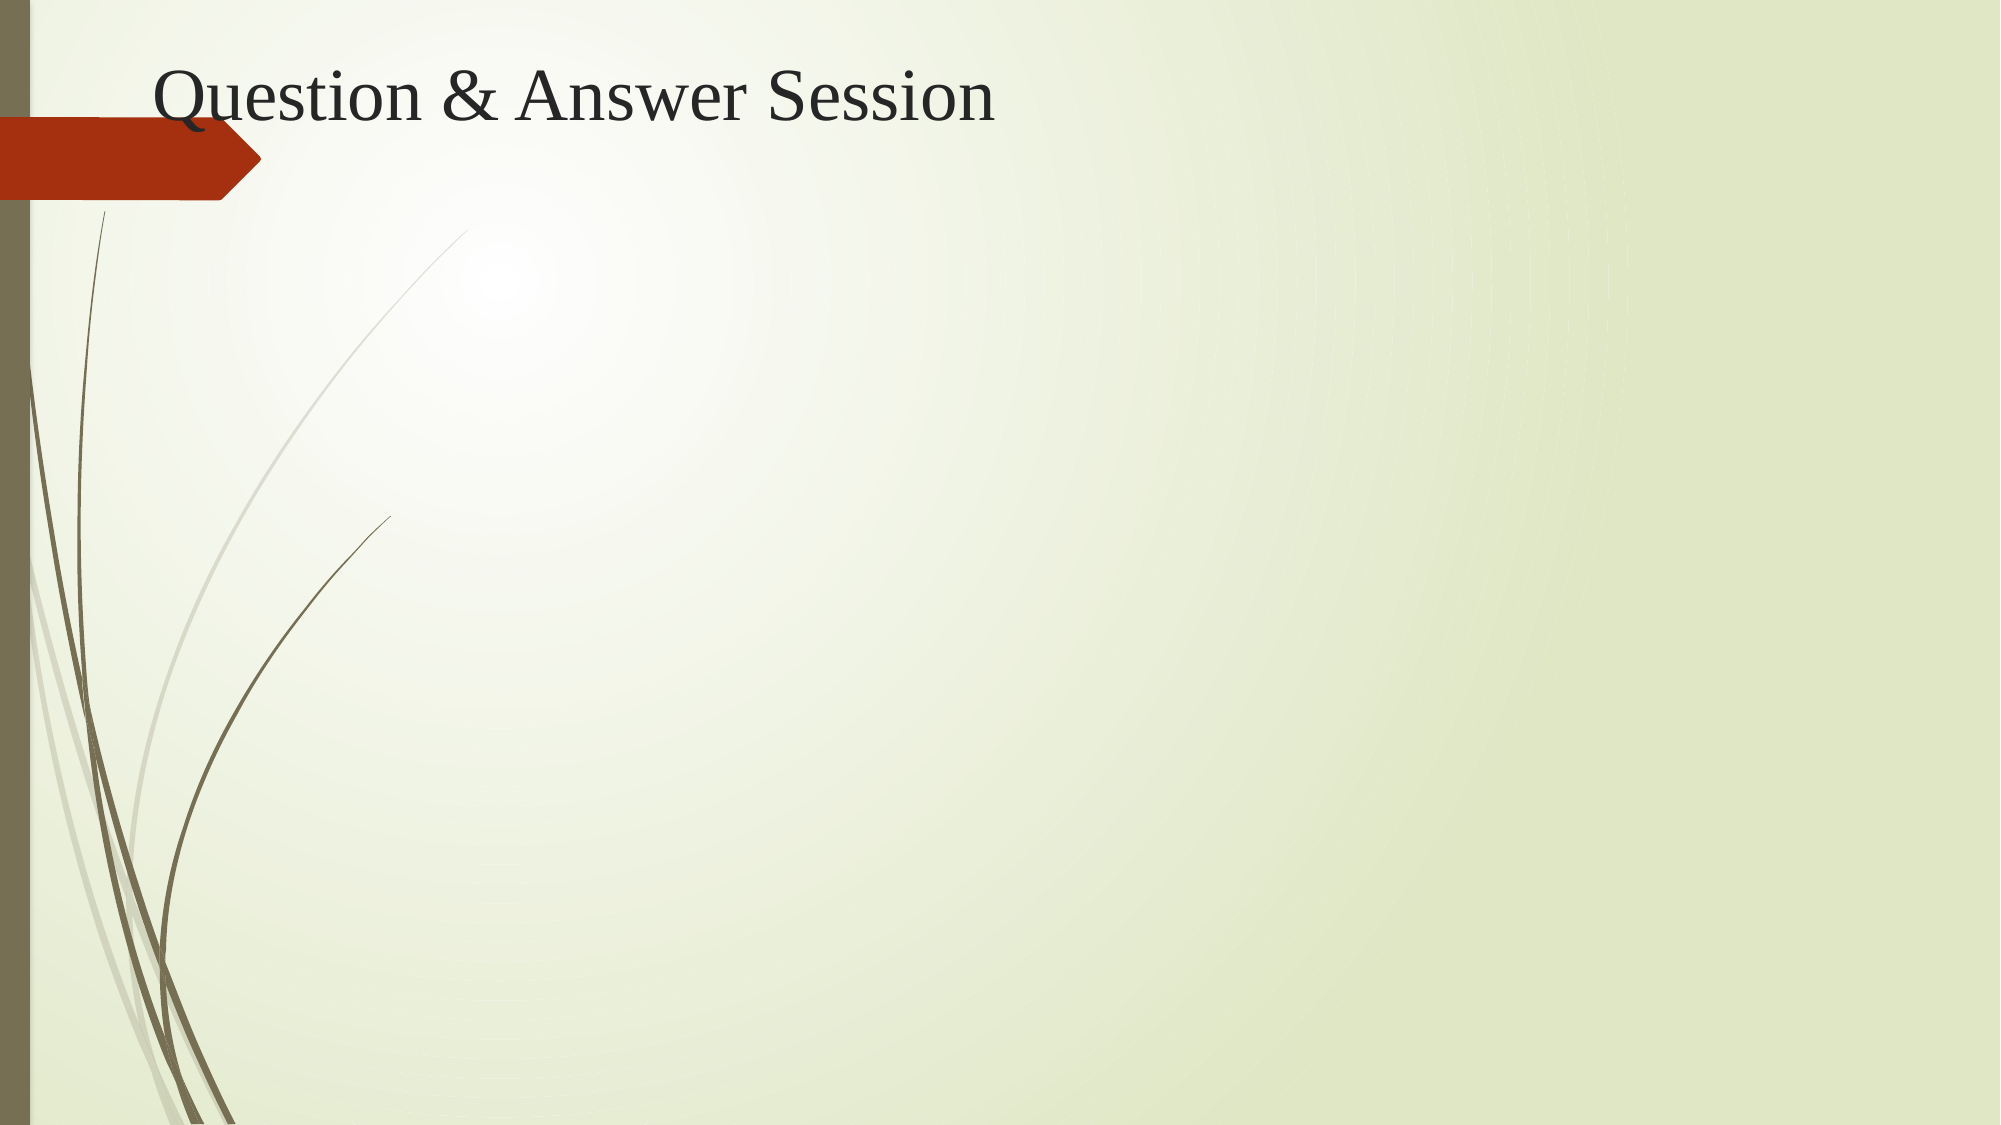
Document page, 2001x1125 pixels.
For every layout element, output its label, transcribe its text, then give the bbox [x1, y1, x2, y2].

title Question & Answer Session [137, 38, 1863, 278]
